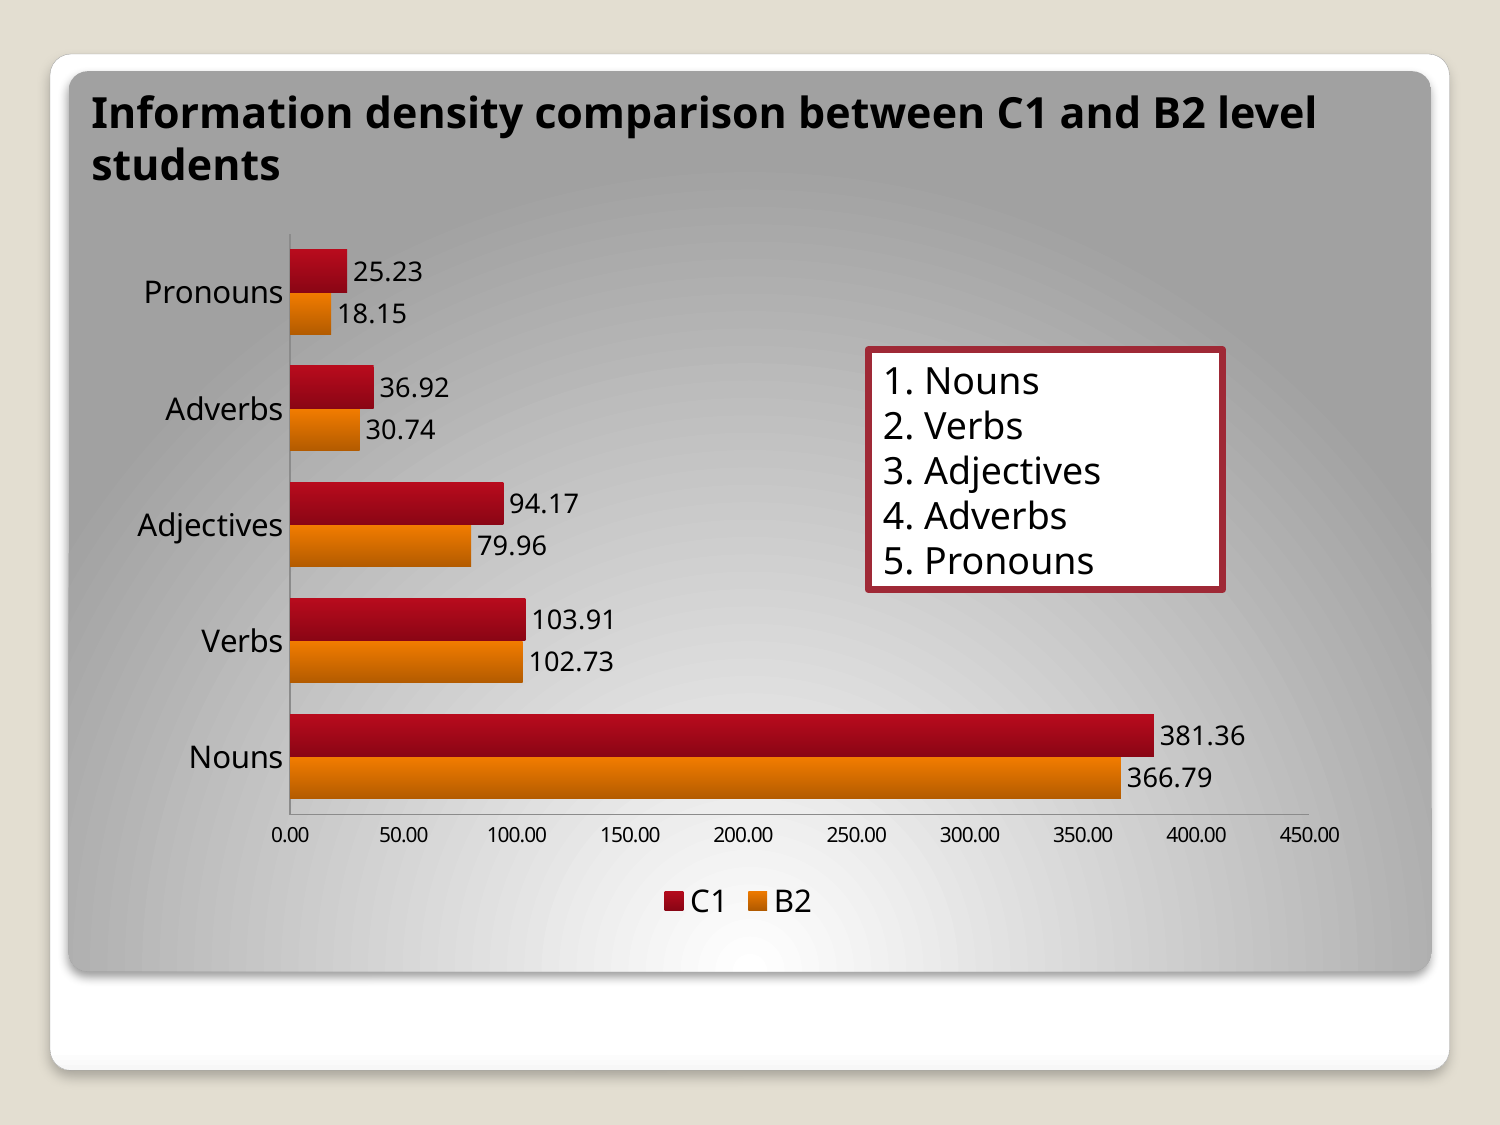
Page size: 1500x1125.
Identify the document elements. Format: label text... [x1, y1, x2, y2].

chart [111, 219, 1365, 929]
title Information density comparison between C1 and B2 level students [76, 78, 1420, 197]
